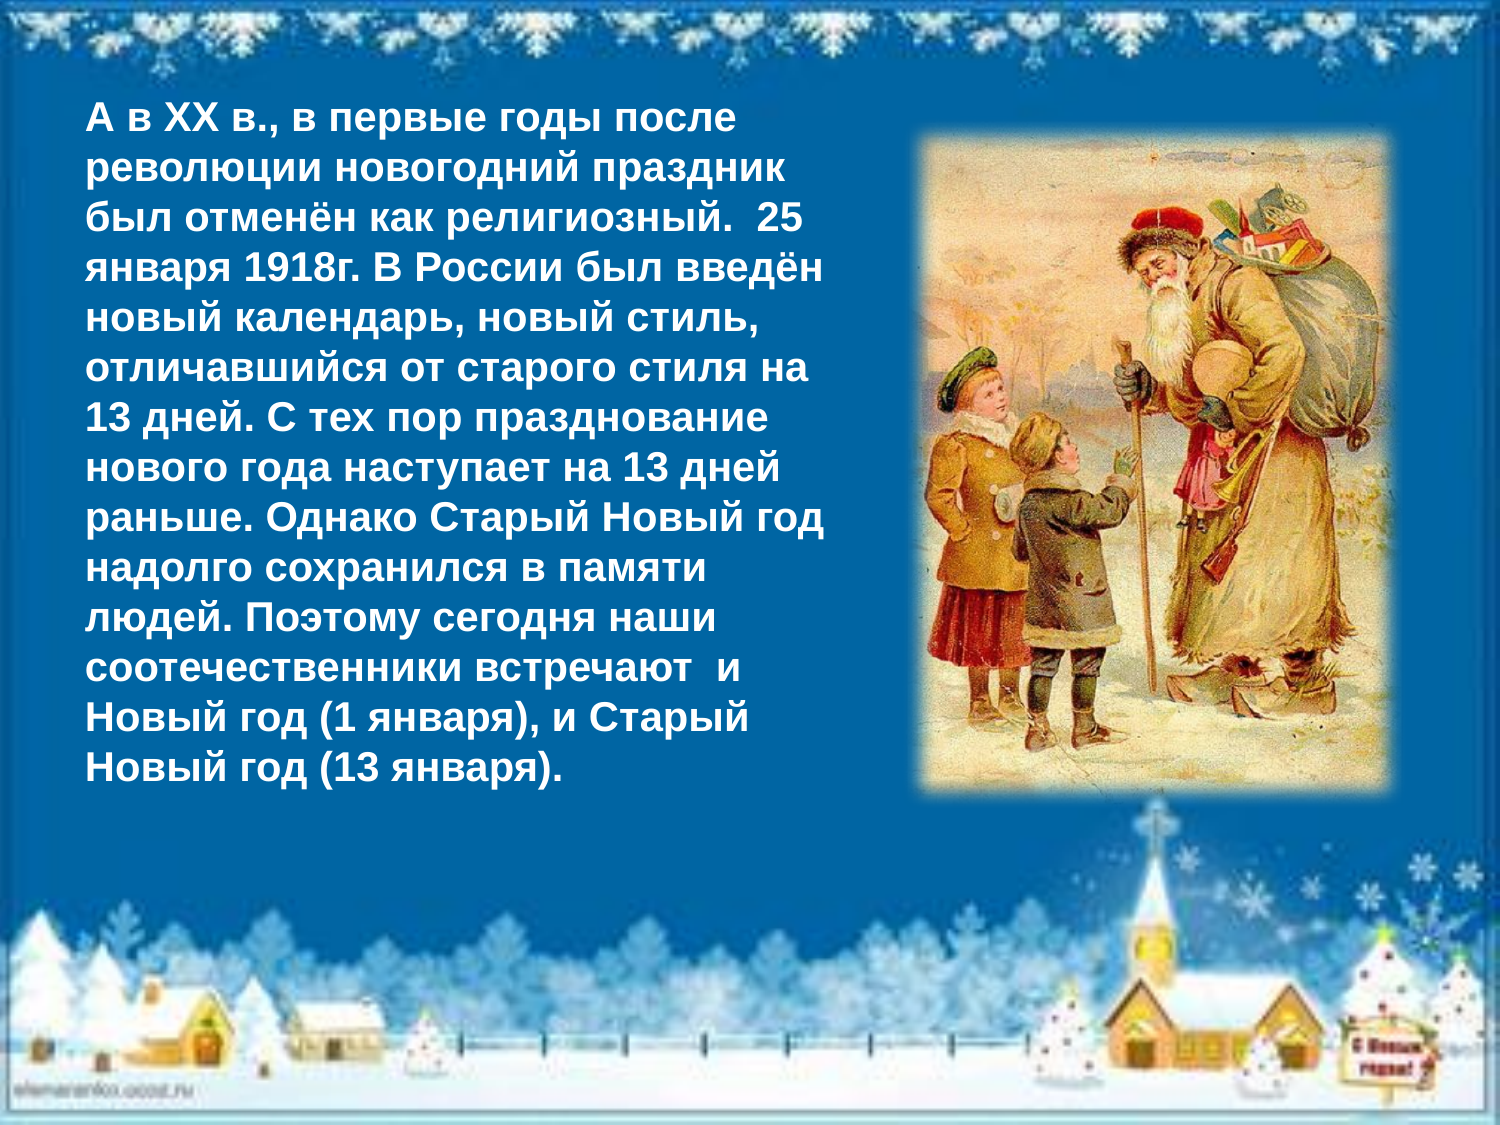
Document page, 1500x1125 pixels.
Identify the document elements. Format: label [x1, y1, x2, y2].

list [0, 0, 1500, 1125]
picture [902, 116, 1407, 809]
